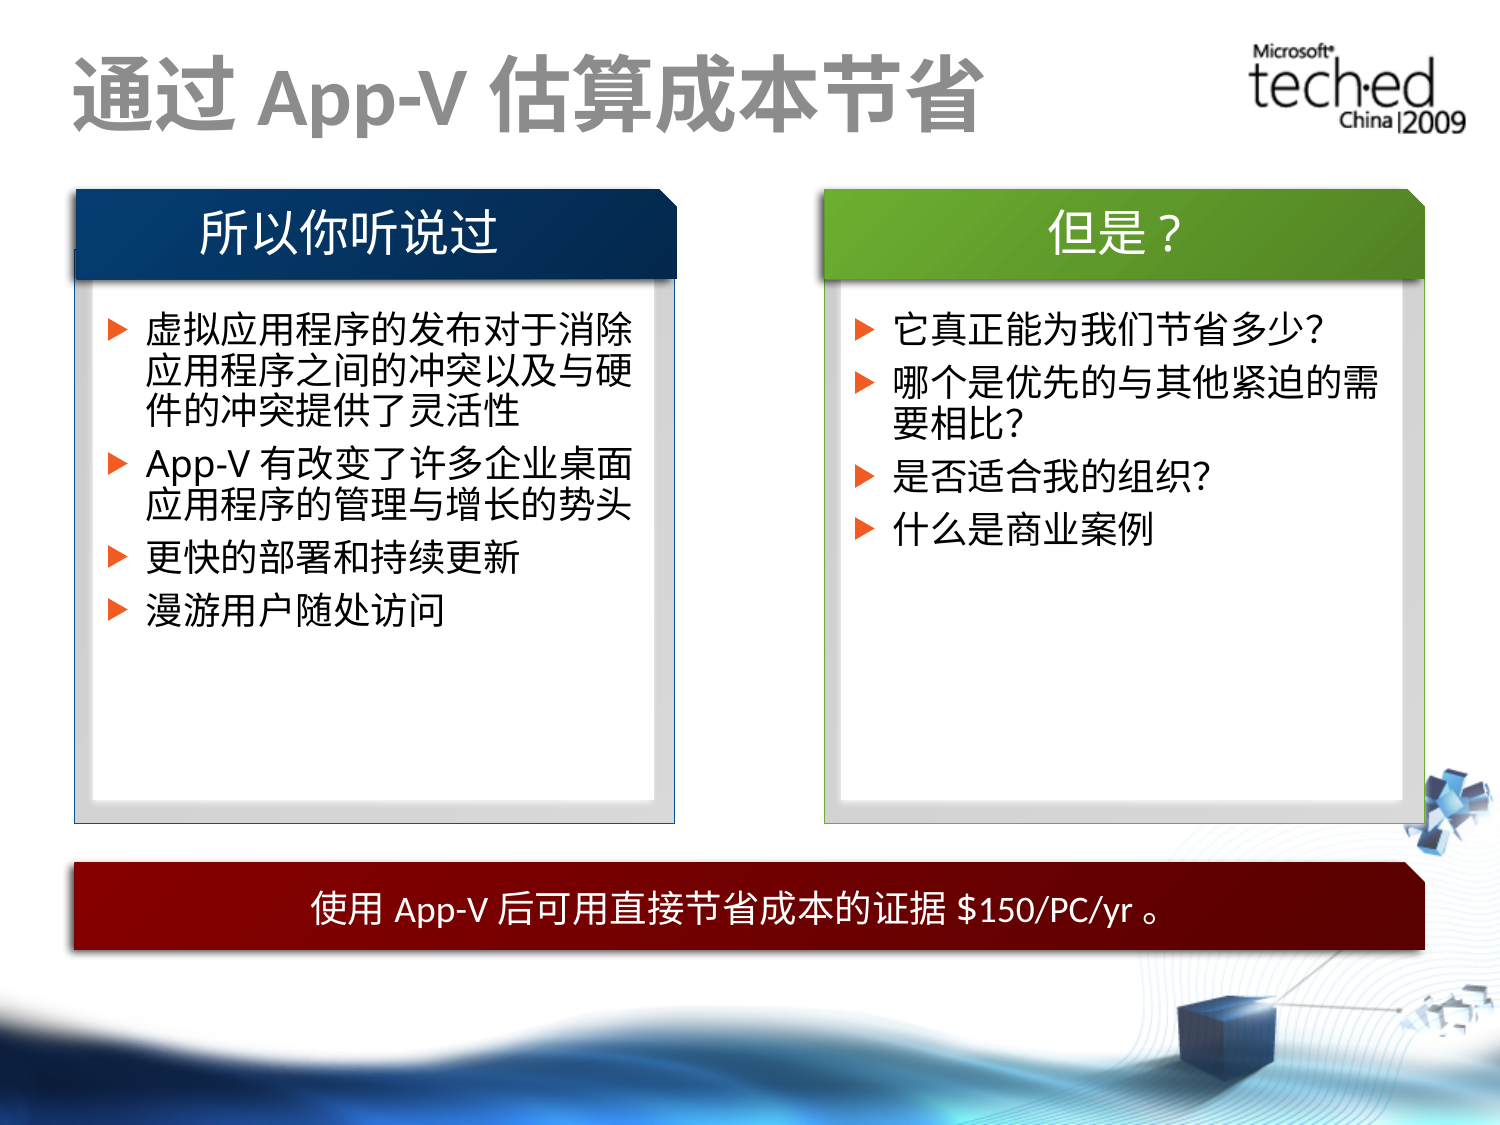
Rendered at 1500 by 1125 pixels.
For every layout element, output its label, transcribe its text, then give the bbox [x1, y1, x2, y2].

text_box [824, 287, 1425, 824]
text_box 虚拟应用程序的发布对于消除应用程序之间的冲突以及与硬件的冲突提供了灵活性 App-V有改变了许多企业桌面应用程序的管理与增长的势头 更快的部署和持续更新 漫游用户随处访问 [93, 304, 650, 681]
text_box 它真正能为我们节省多少？ 哪个是优先的与其他紧迫的需要相比？ 是否适合我的组织？ 什么是商业案例 [840, 304, 1400, 559]
text_box 使用App-V后可用直接节省成本的证据$150/PC/yr。 [74, 862, 1425, 950]
text_box [74, 288, 675, 824]
text_box [824, 189, 1425, 280]
text_box [92, 290, 655, 800]
picture [0, 0, 1500, 1125]
text_box [76, 189, 677, 280]
text_box [841, 290, 1403, 800]
text_box 但是? [912, 200, 1317, 270]
title 通过App-V估算成本节省 [56, 35, 1407, 223]
text_box 所以你听说过 [137, 200, 562, 270]
